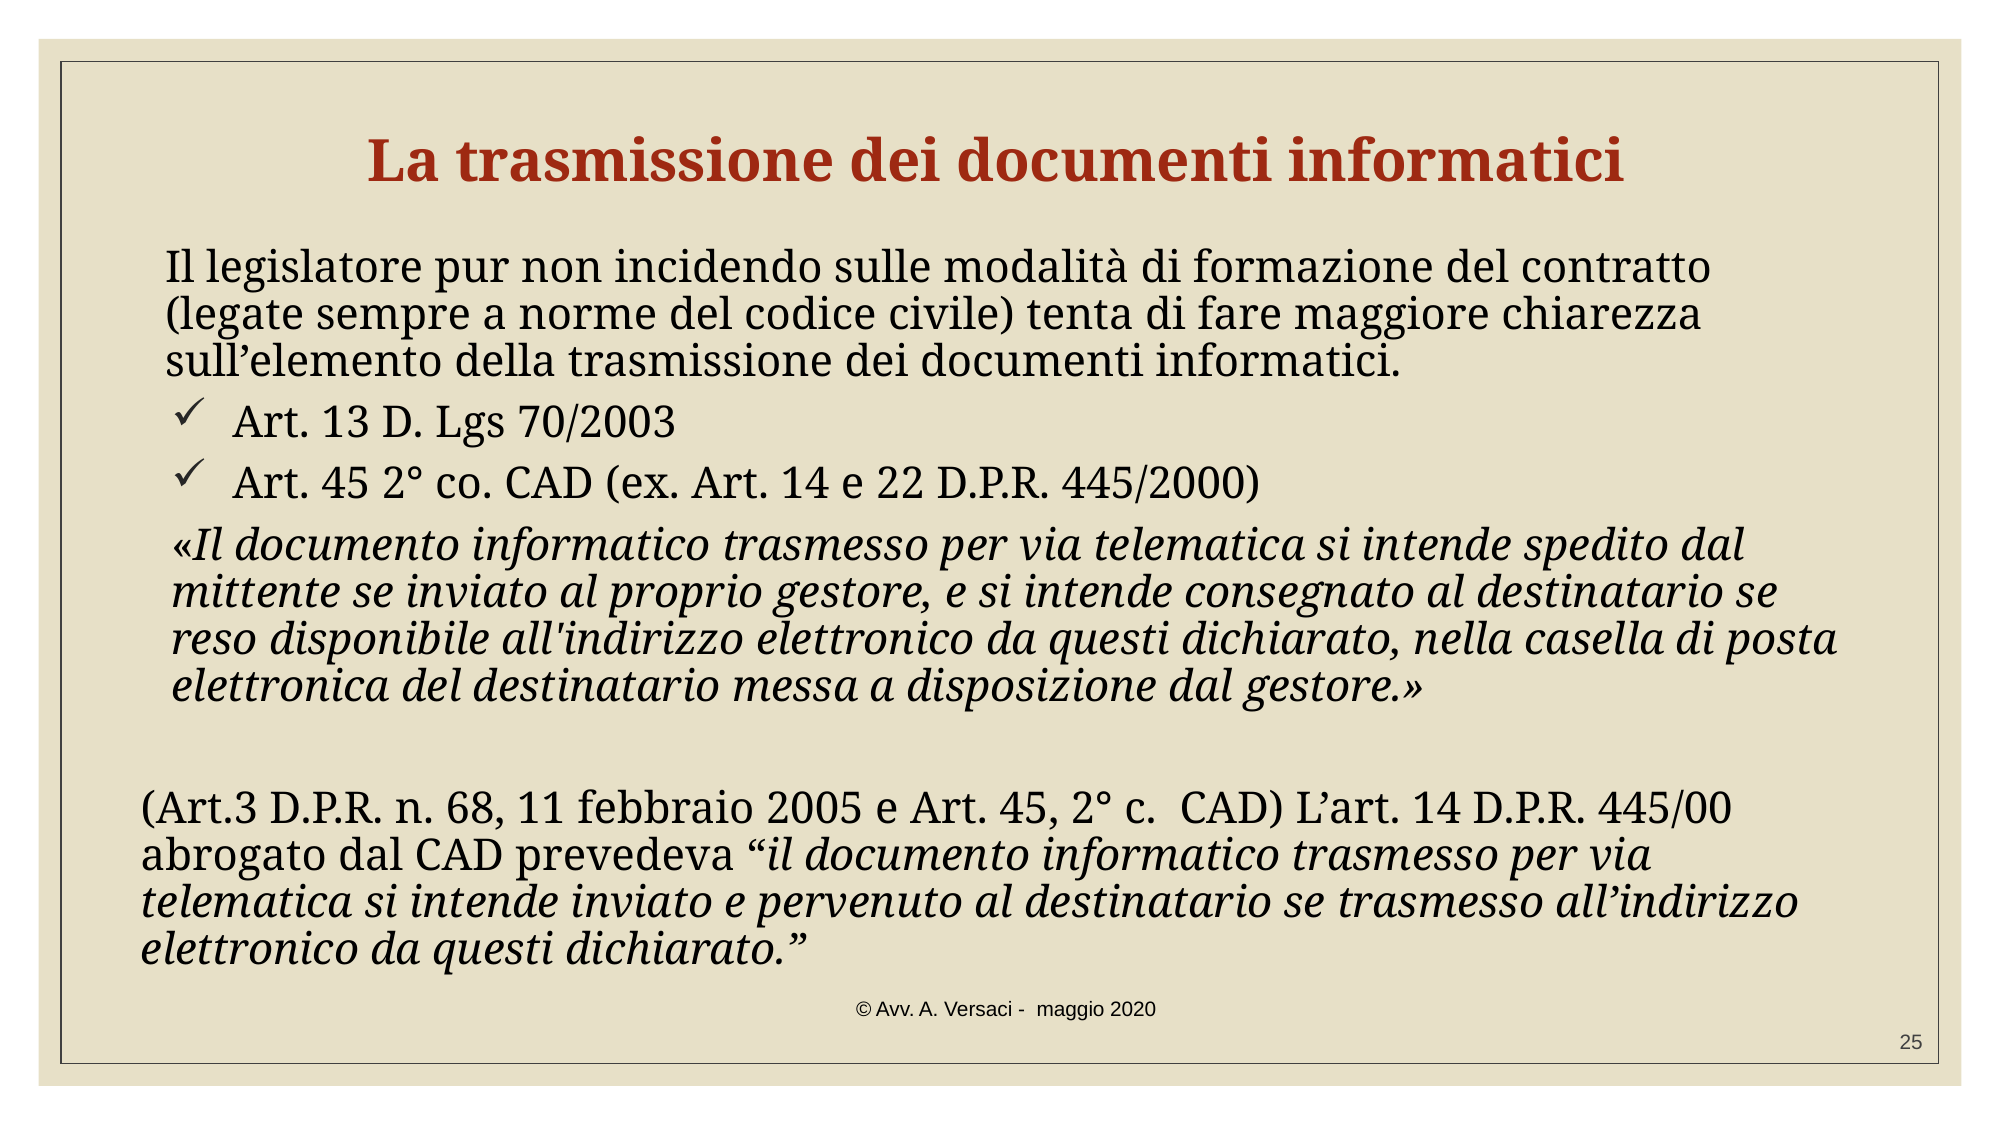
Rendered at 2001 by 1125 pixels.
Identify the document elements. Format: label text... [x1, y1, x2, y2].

title La trasmissione dei documenti informatici [125, 87, 1867, 237]
slide_number 25 [1697, 1019, 1938, 1062]
text_box © Avv. A. Versaci - maggio 2020 [727, 987, 1285, 1063]
list Il legislatore pur non incidendo sulle modalità di formazione del contratto (legate sempre a norme del codice civile) tenta di fare maggiore chiarezza sull’elemento della trasmissione dei documenti informatici. Art. 13 D. Lgs 70/2003 Art. 45 2° co. CAD (ex. Art. 14 e 22 D.P.R. 445/2000) «Il documento informatico trasmesso per via telematica si intende spedito dal mittente se inviato al proprio gestore, e si intende consegnato al destinatario se reso disponibile all'indirizzo elettronico da questi dichiarato, nella casella di posta elettronica del destinatario messa a disposizione dal gestore.» (Art.3 D.P.R. n. 68, 11 febbraio 2005 e Art. 45, 2° c. CAD) L’art. 14 D.P.R. 445/00 abrogato dal CAD prevedeva “il documento informatico trasmesso per via telematica si intende inviato e pervenuto al destinatario se trasmesso all’indirizzo elettronico da questi dichiarato.” [125, 237, 1867, 988]
